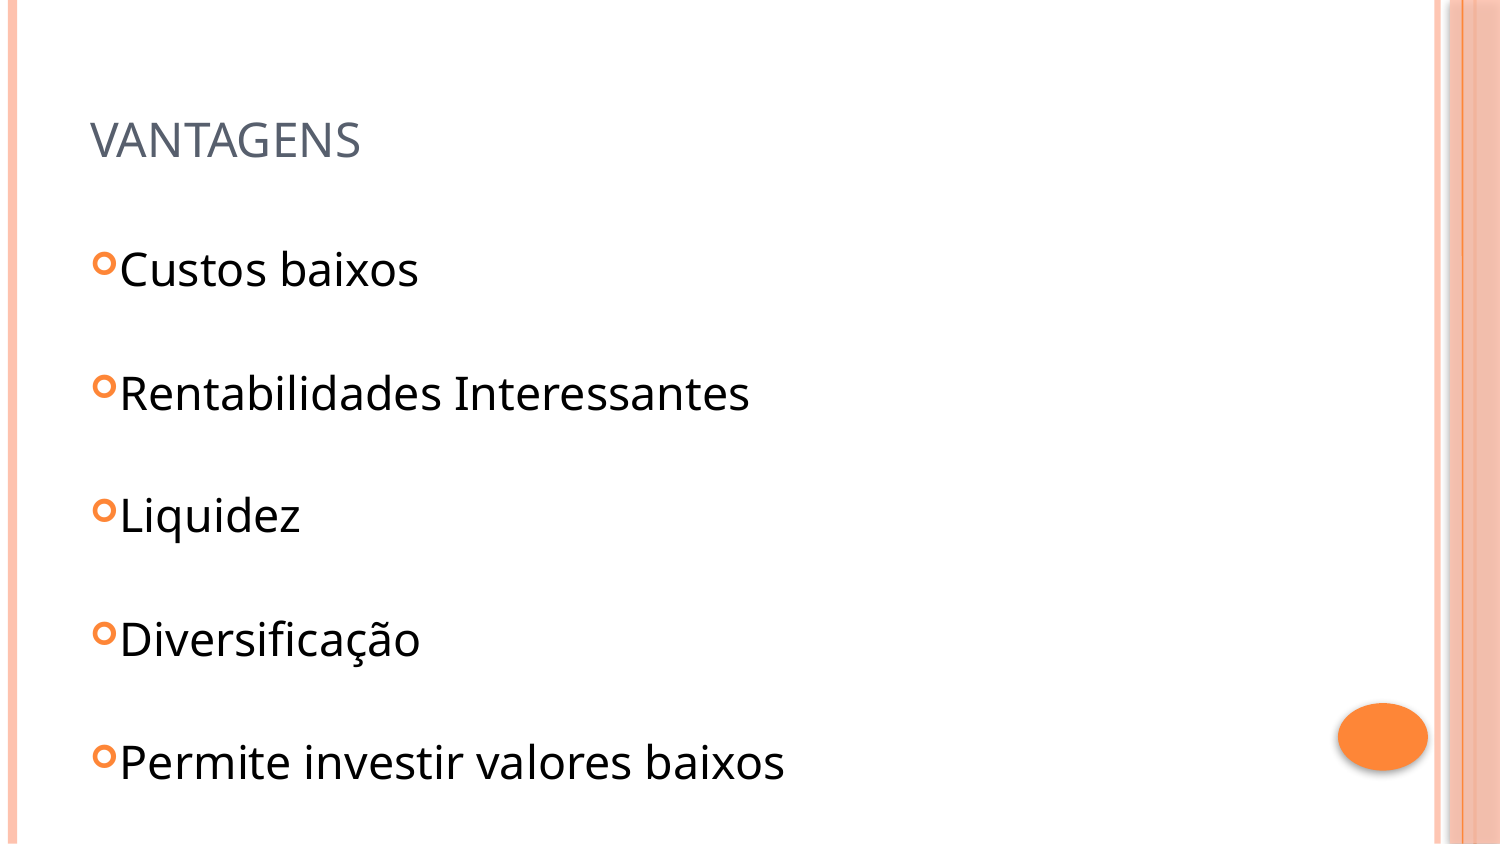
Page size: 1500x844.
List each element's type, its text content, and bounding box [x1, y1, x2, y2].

title Vantagens [75, 33, 1300, 175]
list Custos baixos Rentabilidades Interessantes Liquidez Diversificação Permite investir valores baixos [75, 232, 1425, 797]
